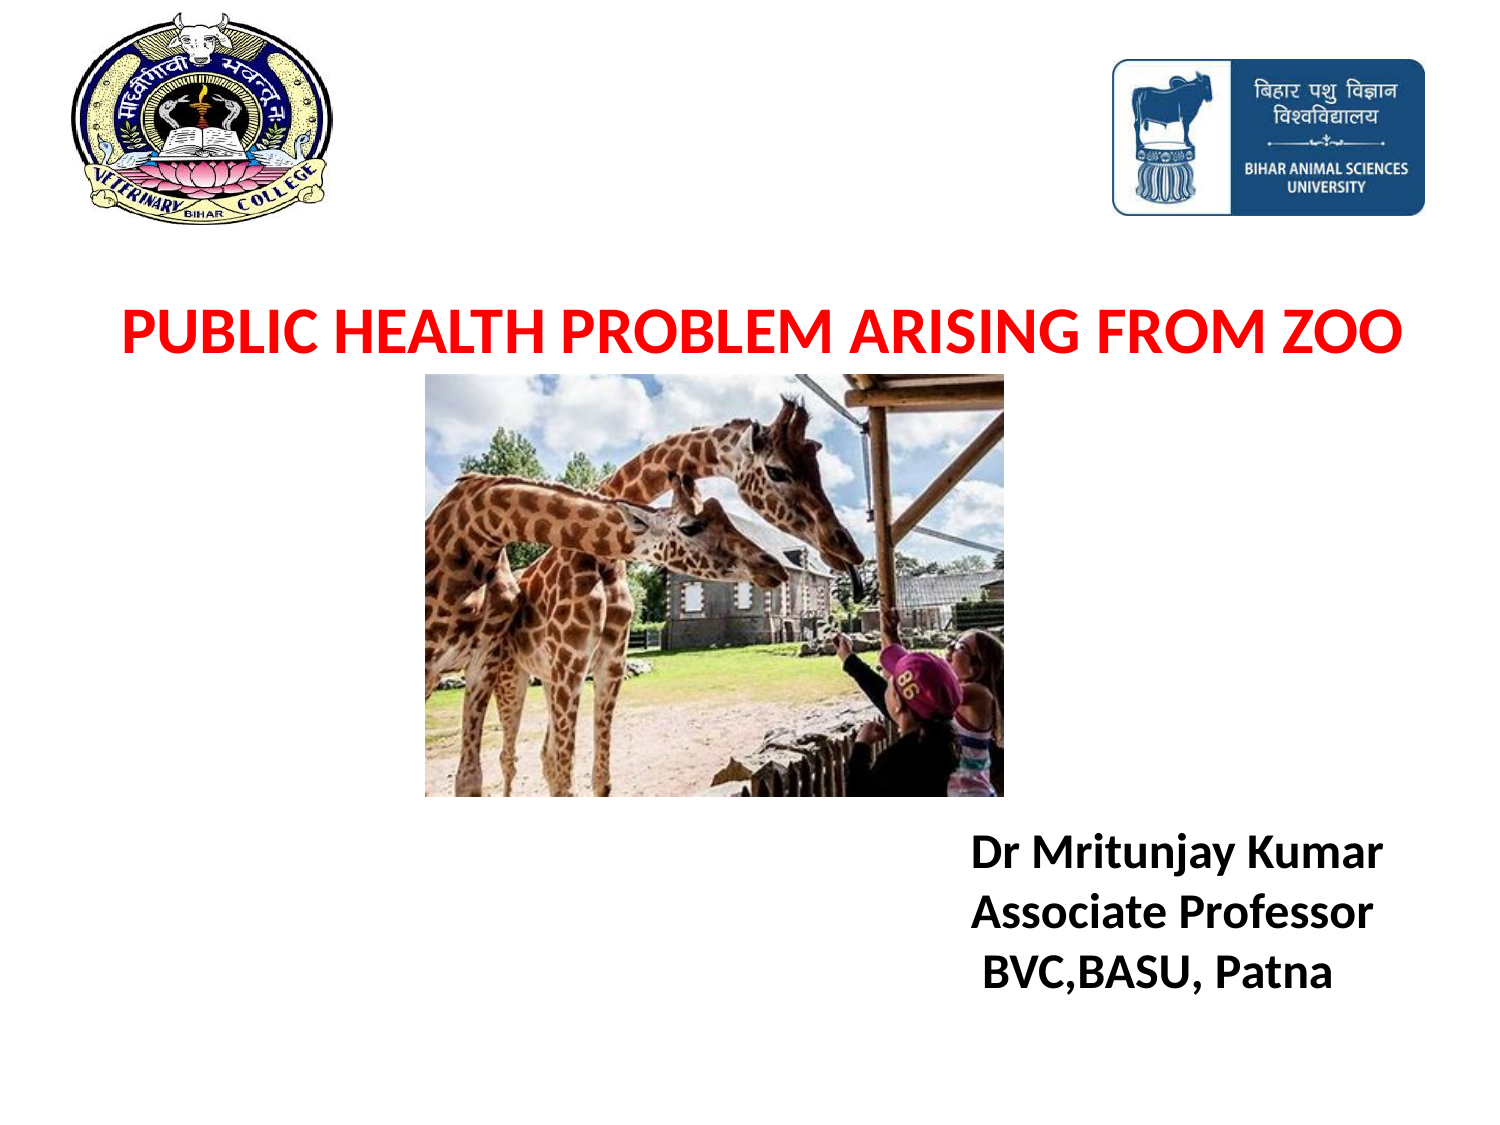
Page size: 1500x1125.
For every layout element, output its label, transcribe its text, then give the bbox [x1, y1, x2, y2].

list PUBLIC HEALTH PROBLEM ARISING FROM ZOO [106, 93, 1500, 952]
text_box Dr Mritunjay Kumar Associate Professor BVC,BASU, Patna [956, 810, 1419, 1006]
picture [70, 12, 333, 226]
picture [424, 374, 1004, 798]
picture [1112, 58, 1426, 216]
